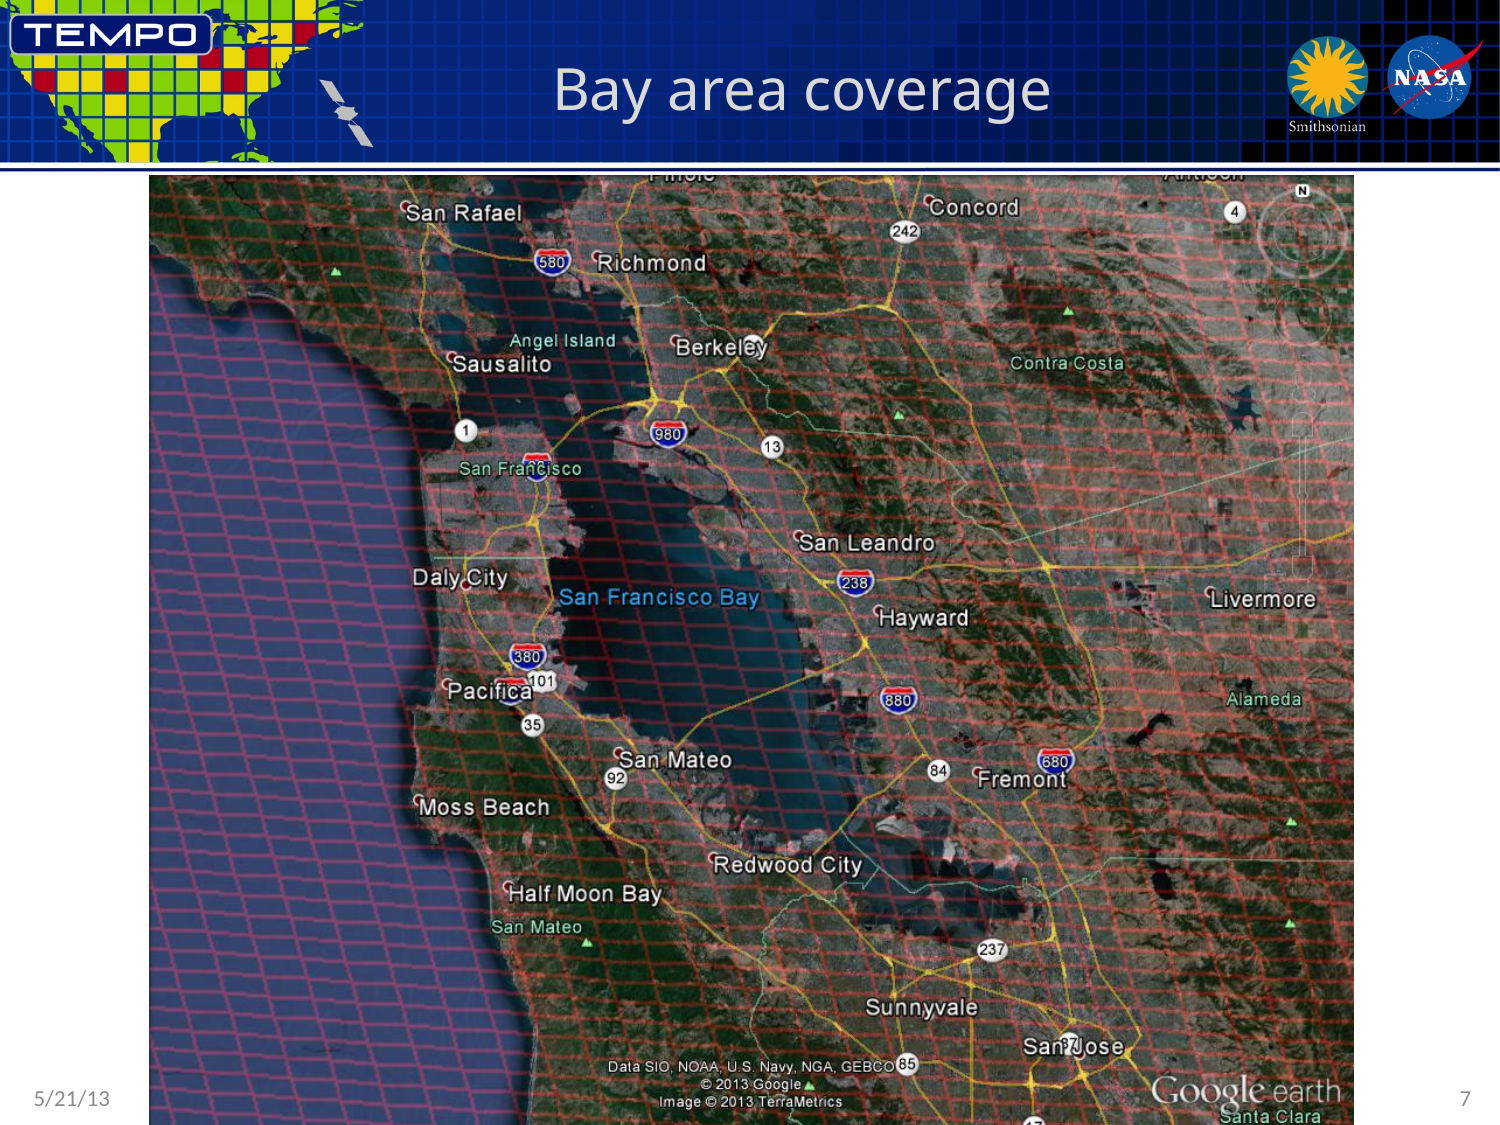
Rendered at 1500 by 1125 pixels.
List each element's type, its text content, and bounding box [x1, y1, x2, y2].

title Bay area coverage [312, 45, 1293, 150]
picture [0, 0, 1500, 1125]
slide_number 7 [1358, 1066, 1487, 1125]
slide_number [18, 1066, 143, 1125]
